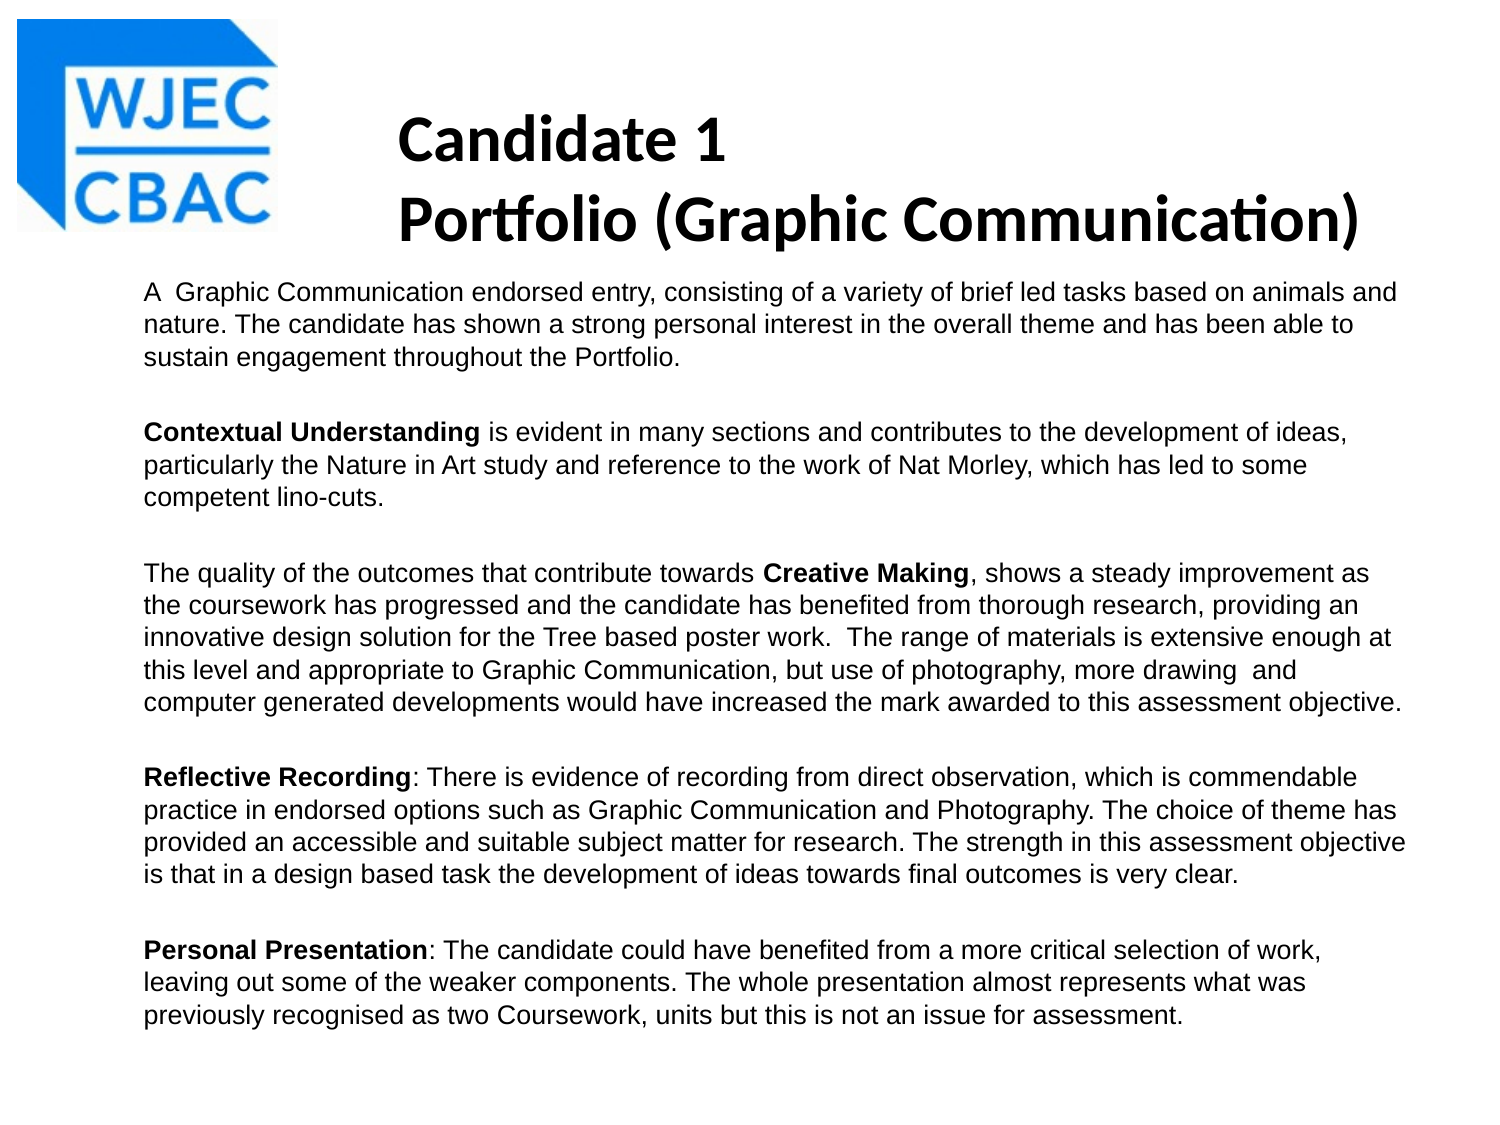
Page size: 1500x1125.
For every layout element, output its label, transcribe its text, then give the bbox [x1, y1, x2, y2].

text_box Candidate 1 Portfolio (Graphic Communication) [383, 54, 1435, 296]
list A Graphic Communication endorsed entry, consisting of a variety of brief led tasks based on animals and nature. The candidate has shown a strong personal interest in the overall theme and has been able to sustain engagement throughout the Portfolio. Contextual Understanding is evident in many sections and contributes to the development of ideas, particularly the Nature in Art study and reference to the work of Nat Morley, which has led to some competent lino-cuts. The quality of the outcomes that contribute towards Creative Making, shows a steady improvement as the coursework has progressed and the candidate has benefited from thorough research, providing an innovative design solution for the Tree based poster work. The range of materials is extensive enough at this level and appropriate to Graphic Communication, but use of photography, more drawing and computer generated developments would have increased the mark awarded to this assessment objective. Reflective Recording: There is evidence of recording from direct observation, which is commendable practice in endorsed options such as Graphic Communication and Photography. The choice of theme has provided an accessible and suitable subject matter for research. The strength in this assessment objective is that in a design based task the development of ideas towards final outcomes is very clear. Personal Presentation: The candidate could have benefited from a more critical selection of work, leaving out some of the weaker components. The whole presentation almost represents what was previously recognised as two Coursework, units but this is not an issue for assessment. [76, 267, 1427, 1053]
picture [17, 18, 278, 232]
